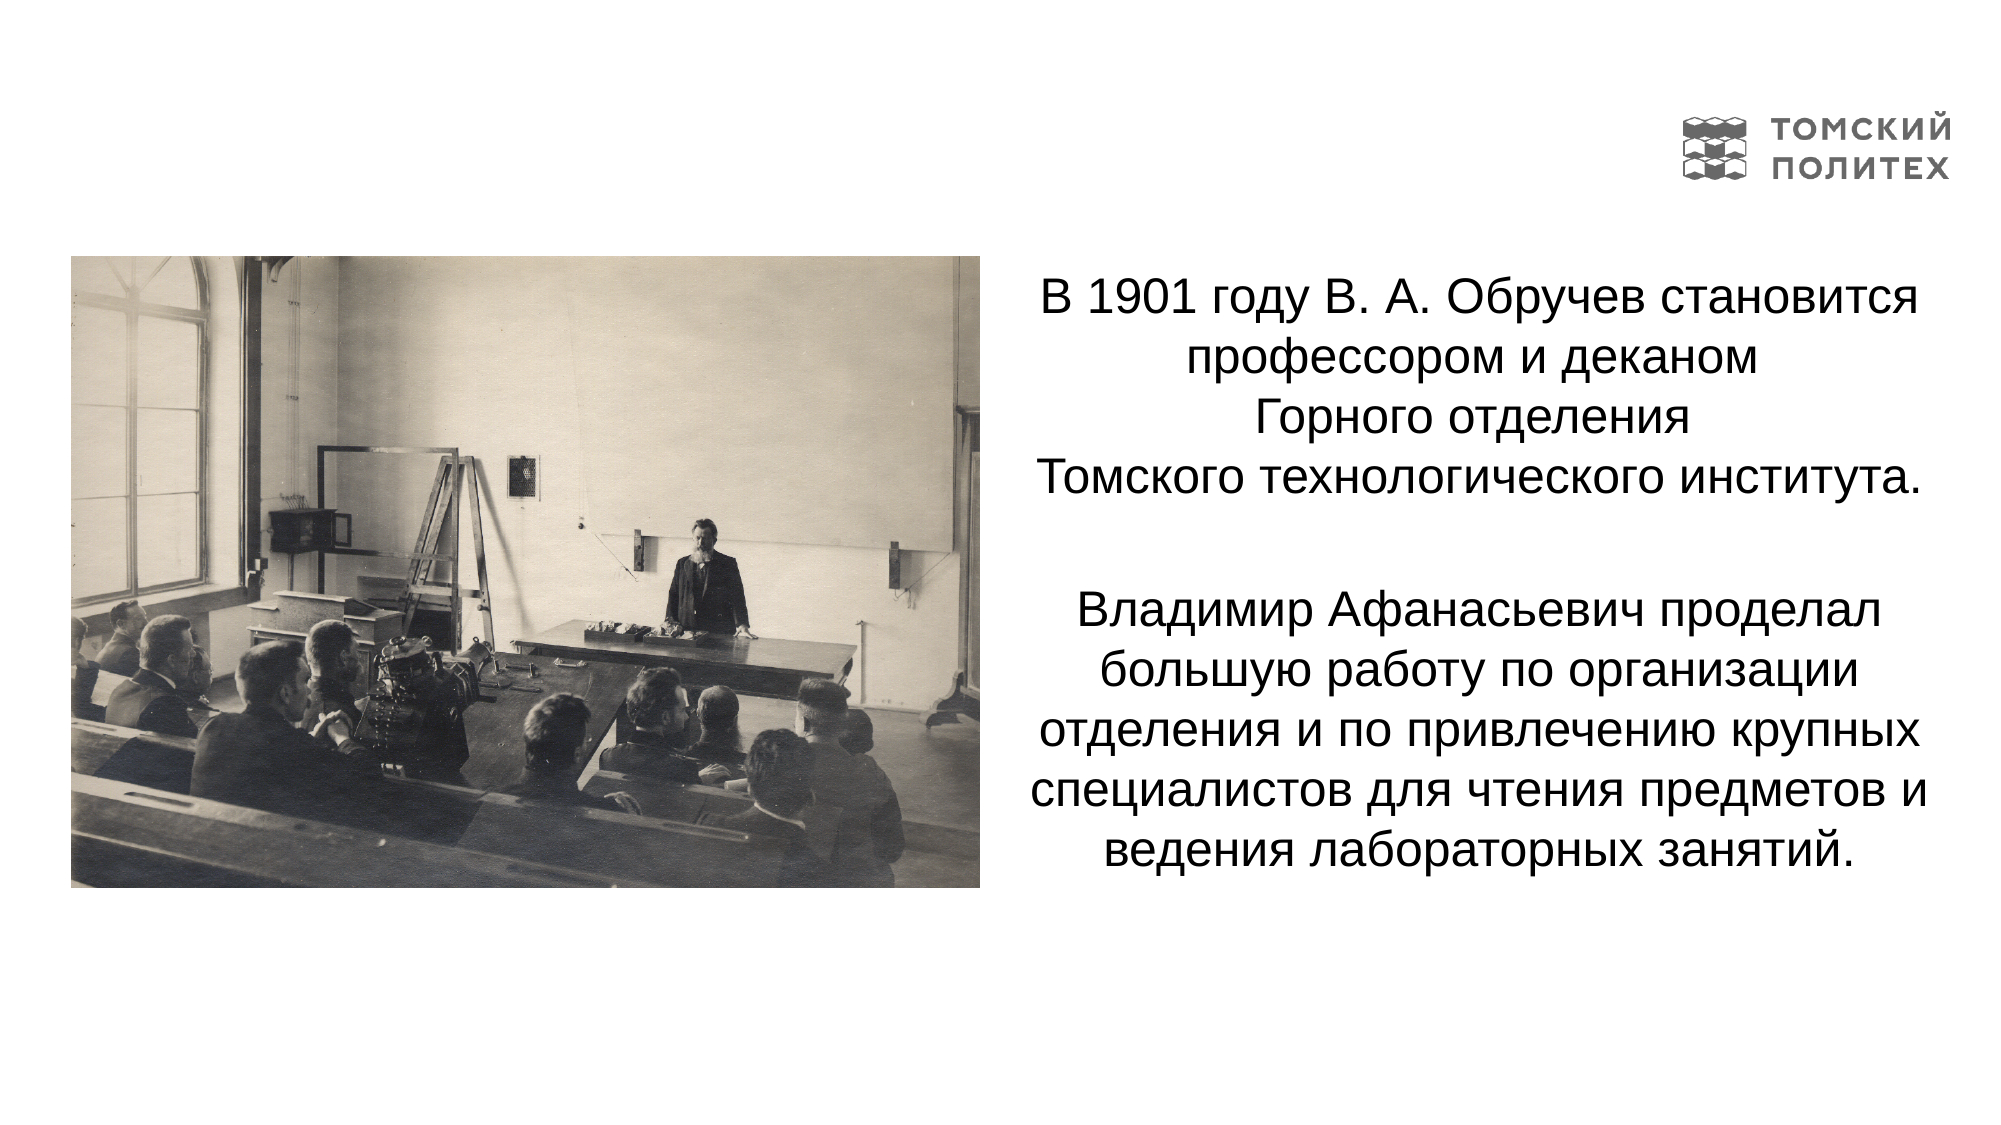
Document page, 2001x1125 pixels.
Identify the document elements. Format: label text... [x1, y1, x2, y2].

text_box Владимир Афанасьевич проделал большую работу по организации отделения и по привлечению крупных специалистов для чтения предметов и ведения лабораторных занятий. [1003, 569, 1956, 884]
text_box В 1901 году В. А. Обручев становится профессором и деканом Горного отделения Томского технологического института. [1003, 256, 1956, 511]
picture [71, 256, 980, 888]
picture [1683, 111, 1950, 180]
